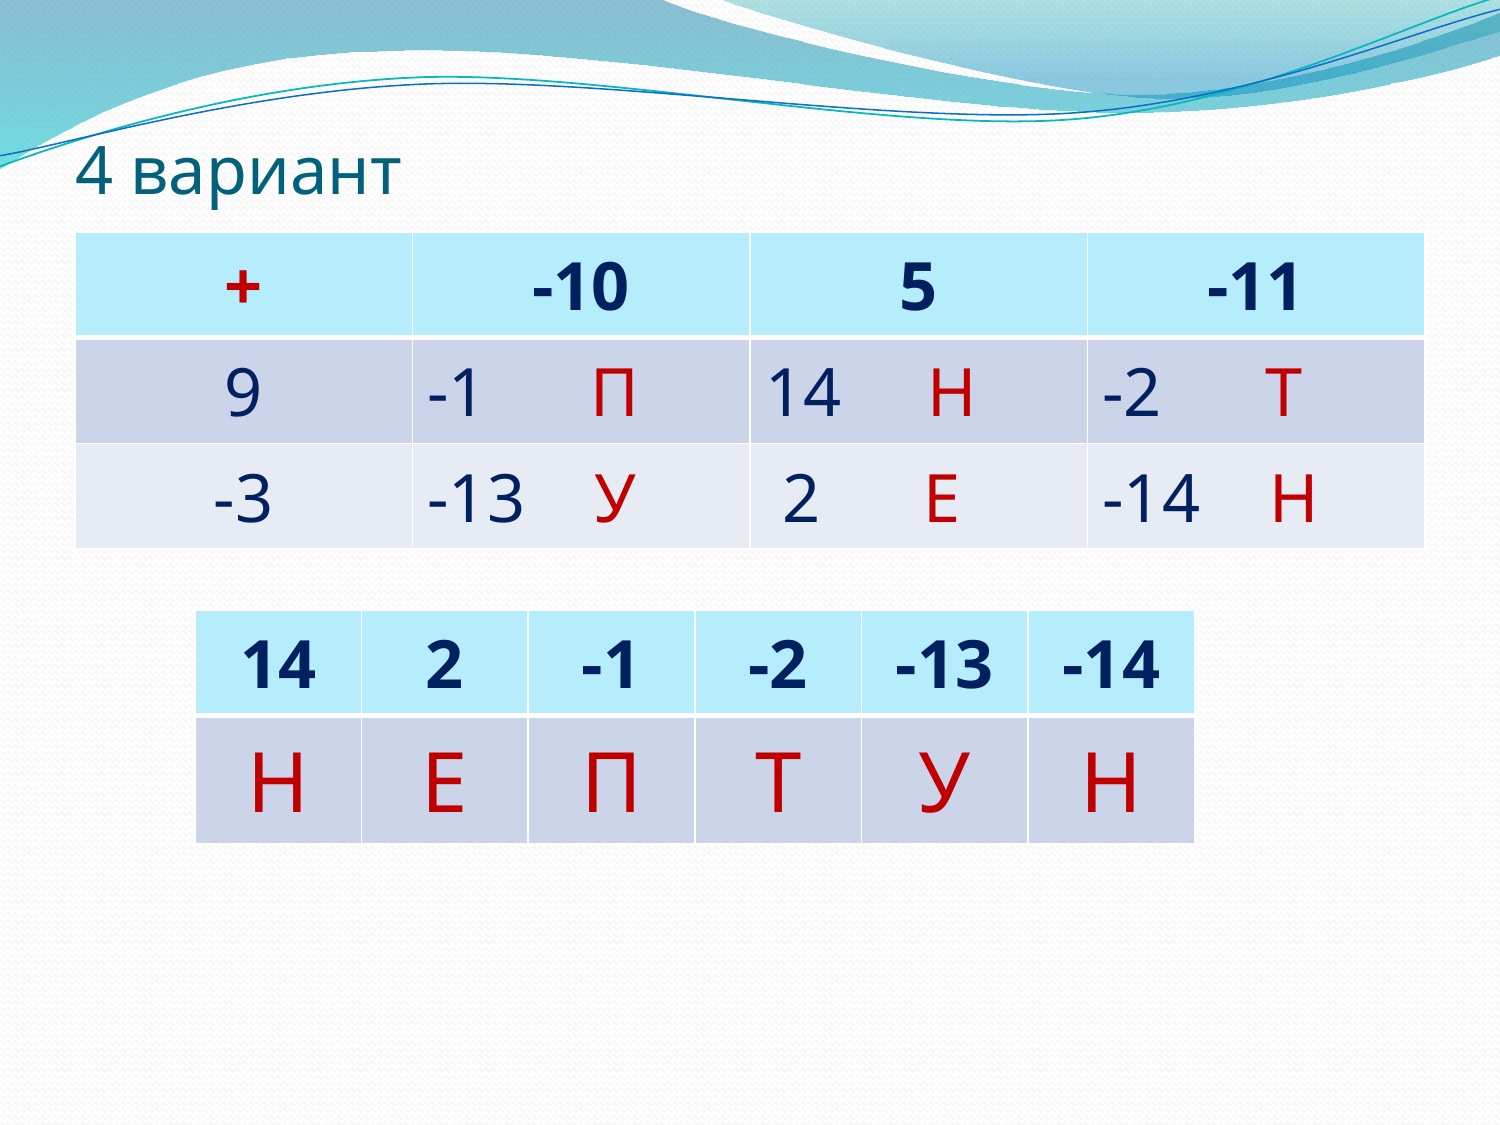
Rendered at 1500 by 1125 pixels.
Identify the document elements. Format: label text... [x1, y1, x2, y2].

table_header 14 [196, 611, 361, 713]
table_cell Н [196, 718, 361, 843]
table_header + [76, 233, 412, 335]
table_cell -13 У [413, 444, 749, 548]
table_cell Е [362, 718, 527, 843]
table_header 5 [751, 233, 1087, 335]
table_header -10 [413, 233, 749, 335]
title 4 вариант [75, 115, 1425, 209]
table_cell У [862, 718, 1027, 843]
table_header -13 [862, 611, 1027, 713]
table_cell -1 П [413, 340, 749, 443]
table_header -1 [529, 611, 694, 713]
table_cell -3 [76, 444, 412, 548]
table_cell 14 Н [751, 340, 1087, 443]
table_cell Н [1029, 718, 1194, 843]
table_cell 9 [76, 340, 412, 443]
table_cell -2 Т [1088, 340, 1424, 443]
table_header -2 [696, 611, 861, 713]
table_header -14 [1029, 611, 1194, 713]
table_cell П [529, 718, 694, 843]
table_cell Т [696, 718, 861, 843]
table_cell -14 Н [1088, 444, 1424, 548]
table_cell 2 Е [751, 444, 1087, 548]
table_header -11 [1088, 233, 1424, 335]
table_header 2 [362, 611, 527, 713]
